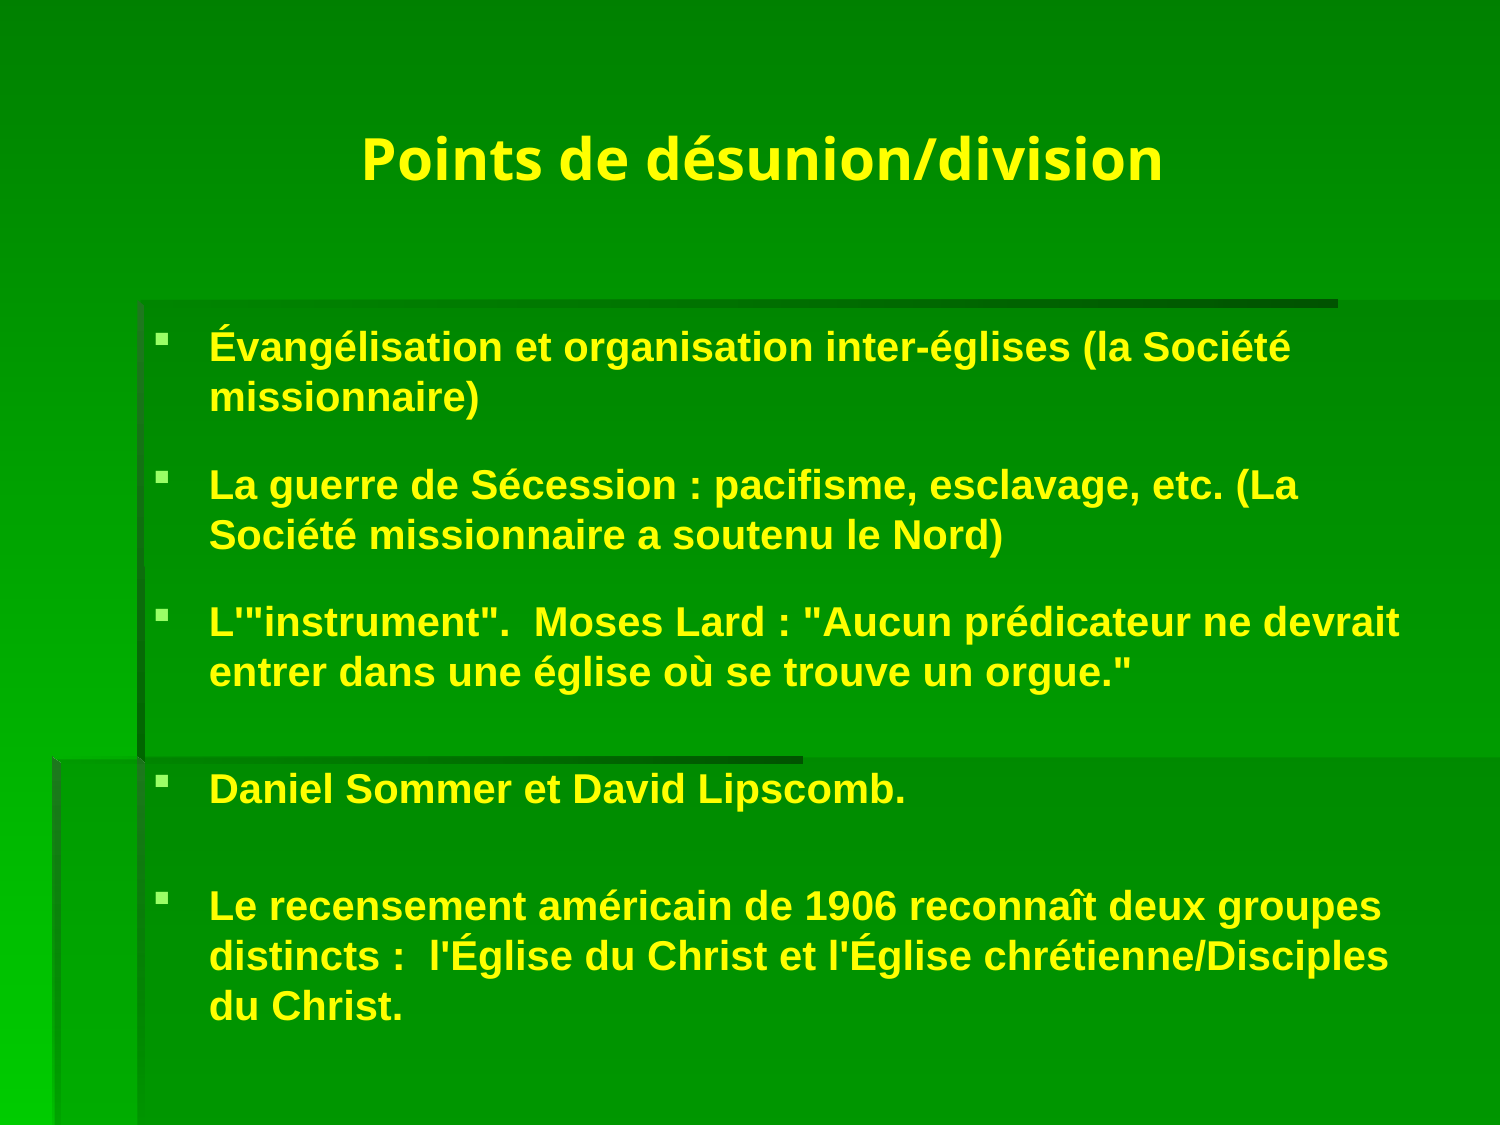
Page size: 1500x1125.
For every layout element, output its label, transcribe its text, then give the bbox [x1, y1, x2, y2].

title Points de désunion/division [75, 40, 1451, 275]
list Évangélisation et organisation inter-églises (la Société missionnaire) La guerre de Sécession : pacifisme, esclavage, etc. (La Société missionnaire a soutenu le Nord) L'"instrument". Moses Lard : "Aucun prédicateur ne devrait entrer dans une église où se trouve un orgue." Daniel Sommer et David Lipscomb. Le recensement américain de 1906 reconnaît deux groupes distincts : l'Église du Christ et l'Église chrétienne/Disciples du Christ. [137, 312, 1451, 1000]
